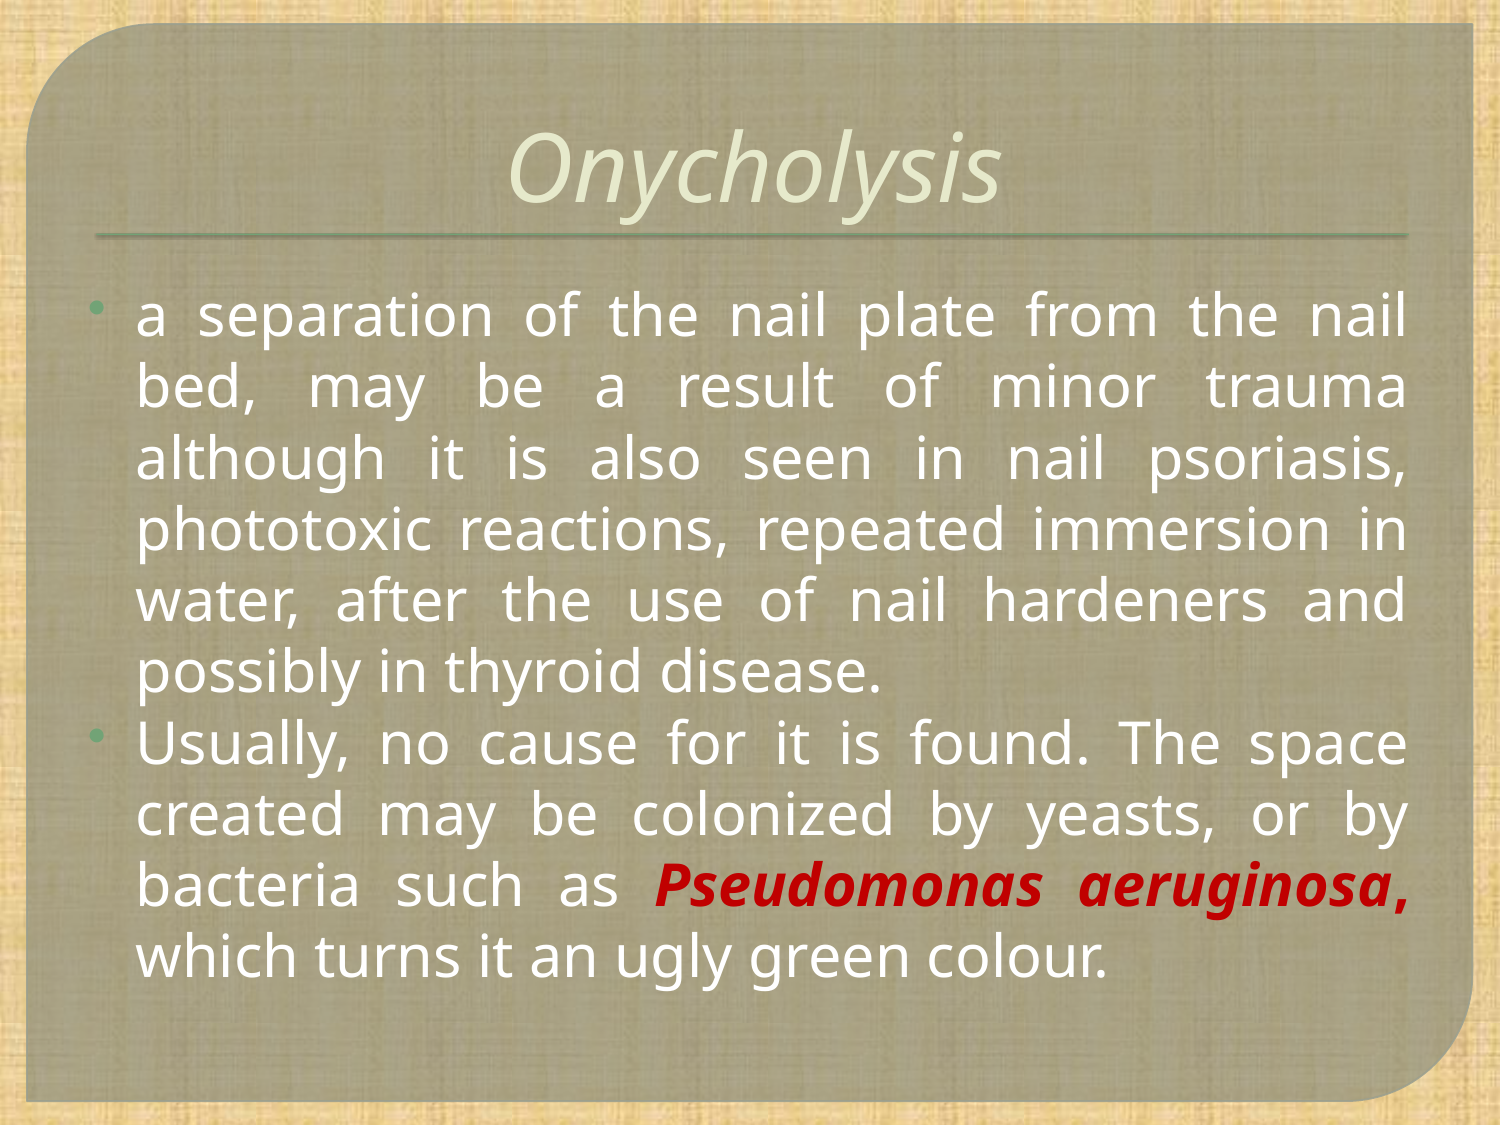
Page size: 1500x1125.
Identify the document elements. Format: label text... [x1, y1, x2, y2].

list a separation of the nail plate from the nail bed, may be a result of minor trauma although it is also seen in nail psoriasis, phototoxic reactions, repeated immersion in water, after the use of nail hardeners and possibly in thyroid disease. Usually, no cause for it is found. The space created may be colonized by yeasts, or by bacteria such as Pseudomonas aeruginosa, which turns it an ugly green colour. [75, 270, 1425, 1013]
picture [0, 0, 1500, 1125]
title Onycholysis [75, 41, 1425, 230]
